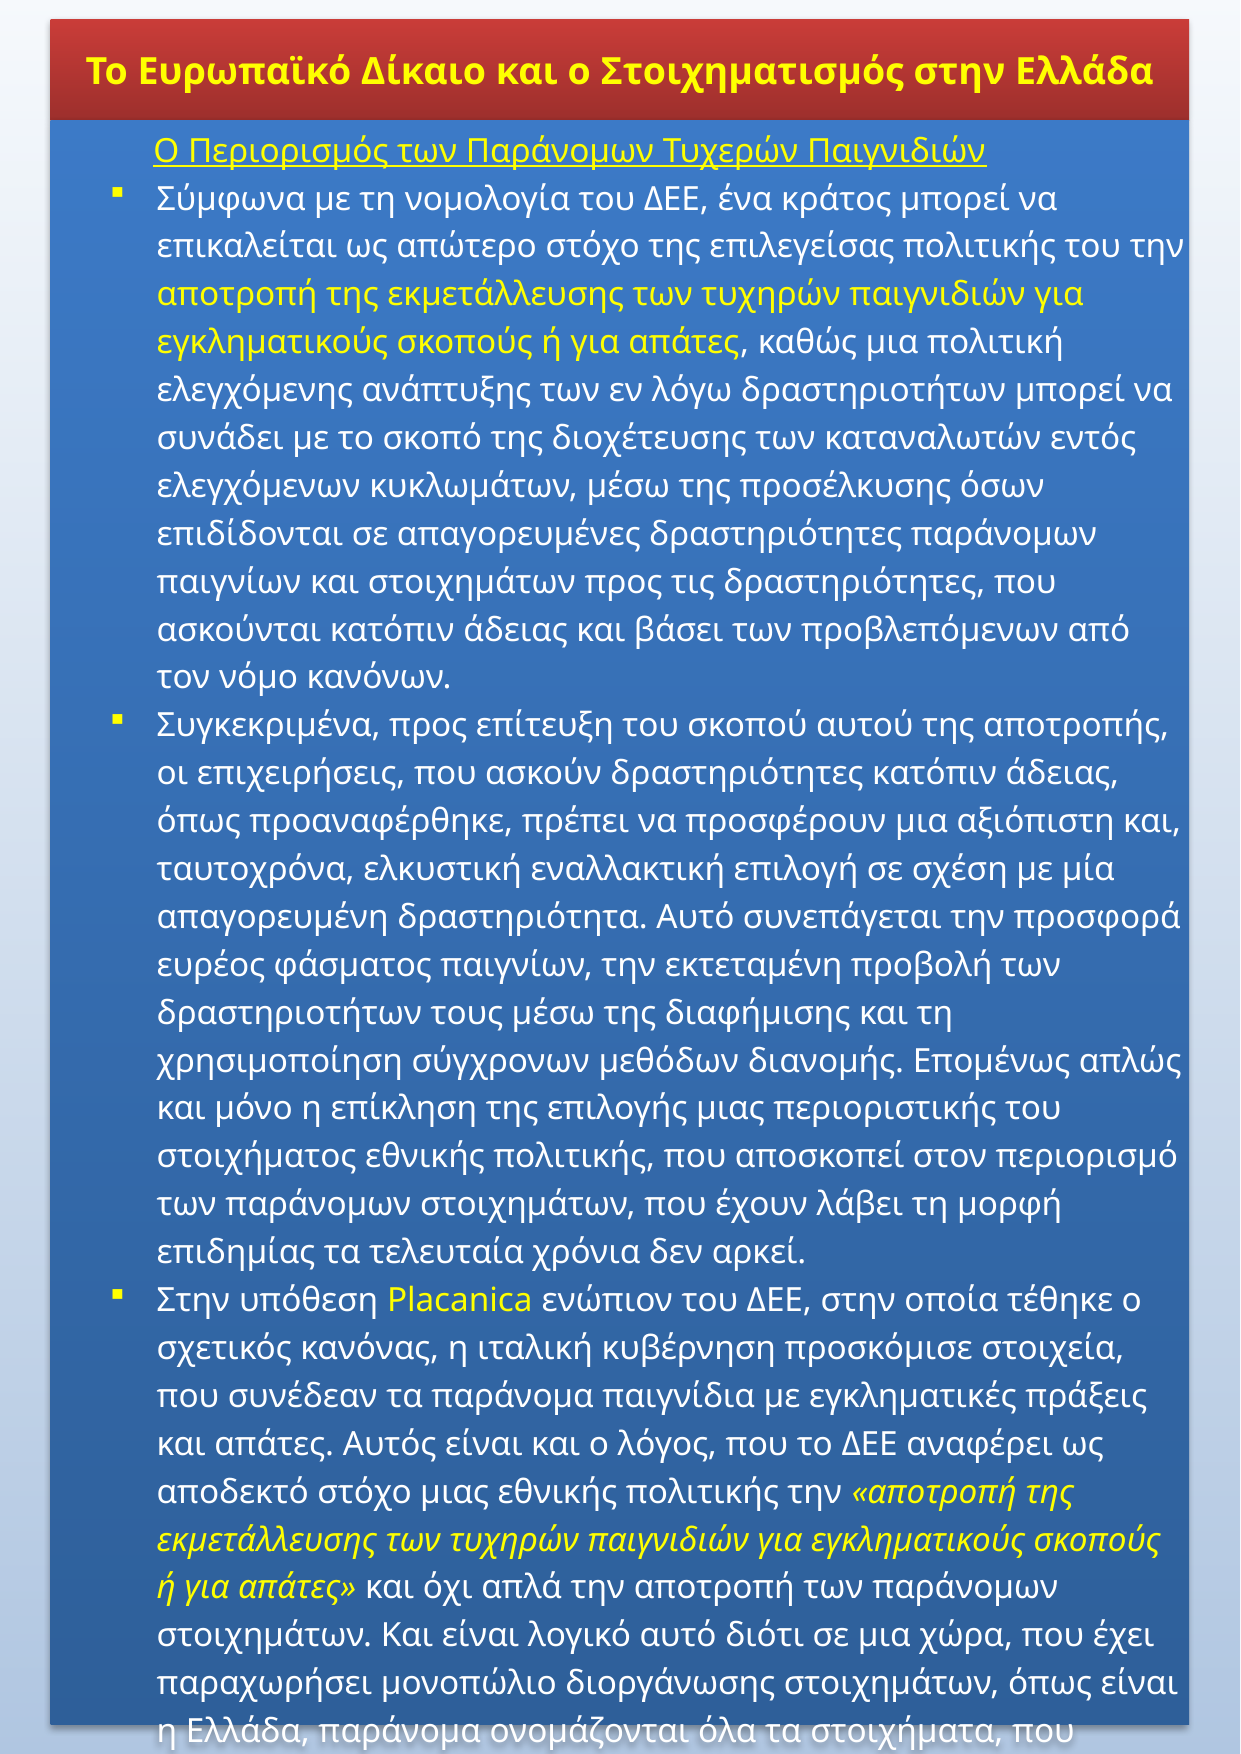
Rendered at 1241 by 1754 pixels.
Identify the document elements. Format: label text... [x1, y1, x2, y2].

text_box Το Ευρωπαϊκό Δίκαιο και ο Στοιχηματισμός στην Ελλάδα [50, 19, 1190, 119]
text_box Ο Περιορισμός των Παράνομων Τυχερών Παιγνιδιών Σύμφωνα με τη νομολογία του ΔΕΕ, ένα κράτος μπορεί να επικαλείται ως απώτερο στόχο της επιλεγείσας πολιτικής του την αποτροπή της εκμετάλλευσης των τυχηρών παιγνιδιών για εγκληματικούς σκοπούς ή για απάτες, καθώς μια πολιτική ελεγχόμενης ανάπτυξης των εν λόγω δραστηριοτήτων μπορεί να συνάδει με το σκοπό της διοχέτευσης των καταναλωτών εντός ελεγχόμενων κυκλωμάτων, μέσω της προσέλκυσης όσων επιδίδονται σε απαγορευμένες δραστηριότητες παράνομων παιγνίων και στοιχημάτων προς τις δραστηριότητες, που ασκούνται κατόπιν άδειας και βάσει των προβλεπόμενων από τον νόμο κανόνων. Συγκεκριμένα, προς επίτευξη του σκοπού αυτού της αποτροπής, οι επιχειρήσεις, που ασκούν δραστηριότητες κατόπιν άδειας, όπως προαναφέρθηκε, πρέπει να προσφέρουν μια αξιόπιστη και, ταυτοχρόνα, ελκυστική εναλλακτική επιλογή σε σχέση με μία απαγορευμένη δραστηριότητα. Αυτό συνεπάγεται την προσφορά ευρέος φάσματος παιγνίων, την εκτεταμένη προβολή των δραστηριοτήτων τους μέσω της διαφήμισης και τη χρησιμοποίηση σύγχρονων μεθόδων διανομής. Επομένως απλώς και μόνο η επίκληση της επιλογής μιας περιοριστικής του στοιχήματος εθνικής πολιτικής, που αποσκοπεί στον περιορισμό των παράνομων στοιχημάτων, που έχουν λάβει τη μορφή επιδημίας τα τελευταία χρόνια δεν αρκεί. Στην υπόθεση Placanica ενώπιον του ΔΕΕ, στην οποία τέθηκε ο σχετικός κανόνας, η ιταλική κυβέρνηση προσκόμισε στοιχεία, που συνέδεαν τα παράνομα παιγνίδια με εγκληματικές πράξεις και απάτες. Αυτός είναι και ο λόγος, που το ΔΕΕ αναφέρει ως αποδεκτό στόχο μιας εθνικής πολιτικής την «αποτροπή της εκμετάλλευσης των τυχηρών παιγνιδιών για εγκληματικούς σκοπούς ή για απάτες» και όχι απλά την αποτροπή των παράνομων στοιχημάτων. Και είναι λογικό αυτό διότι σε μια χώρα, που έχει παραχωρήσει μονοπώλιο διοργάνωσης στοιχημάτων, όπως είναι η Ελλάδα, παράνομα ονομάζονται όλα τα στοιχήματα, που παρέχονται από όλες τις άλλες εταιρείες στοιχημάτων πλην της ΟΠΑΠ ΑΕ. [50, 120, 1190, 1725]
